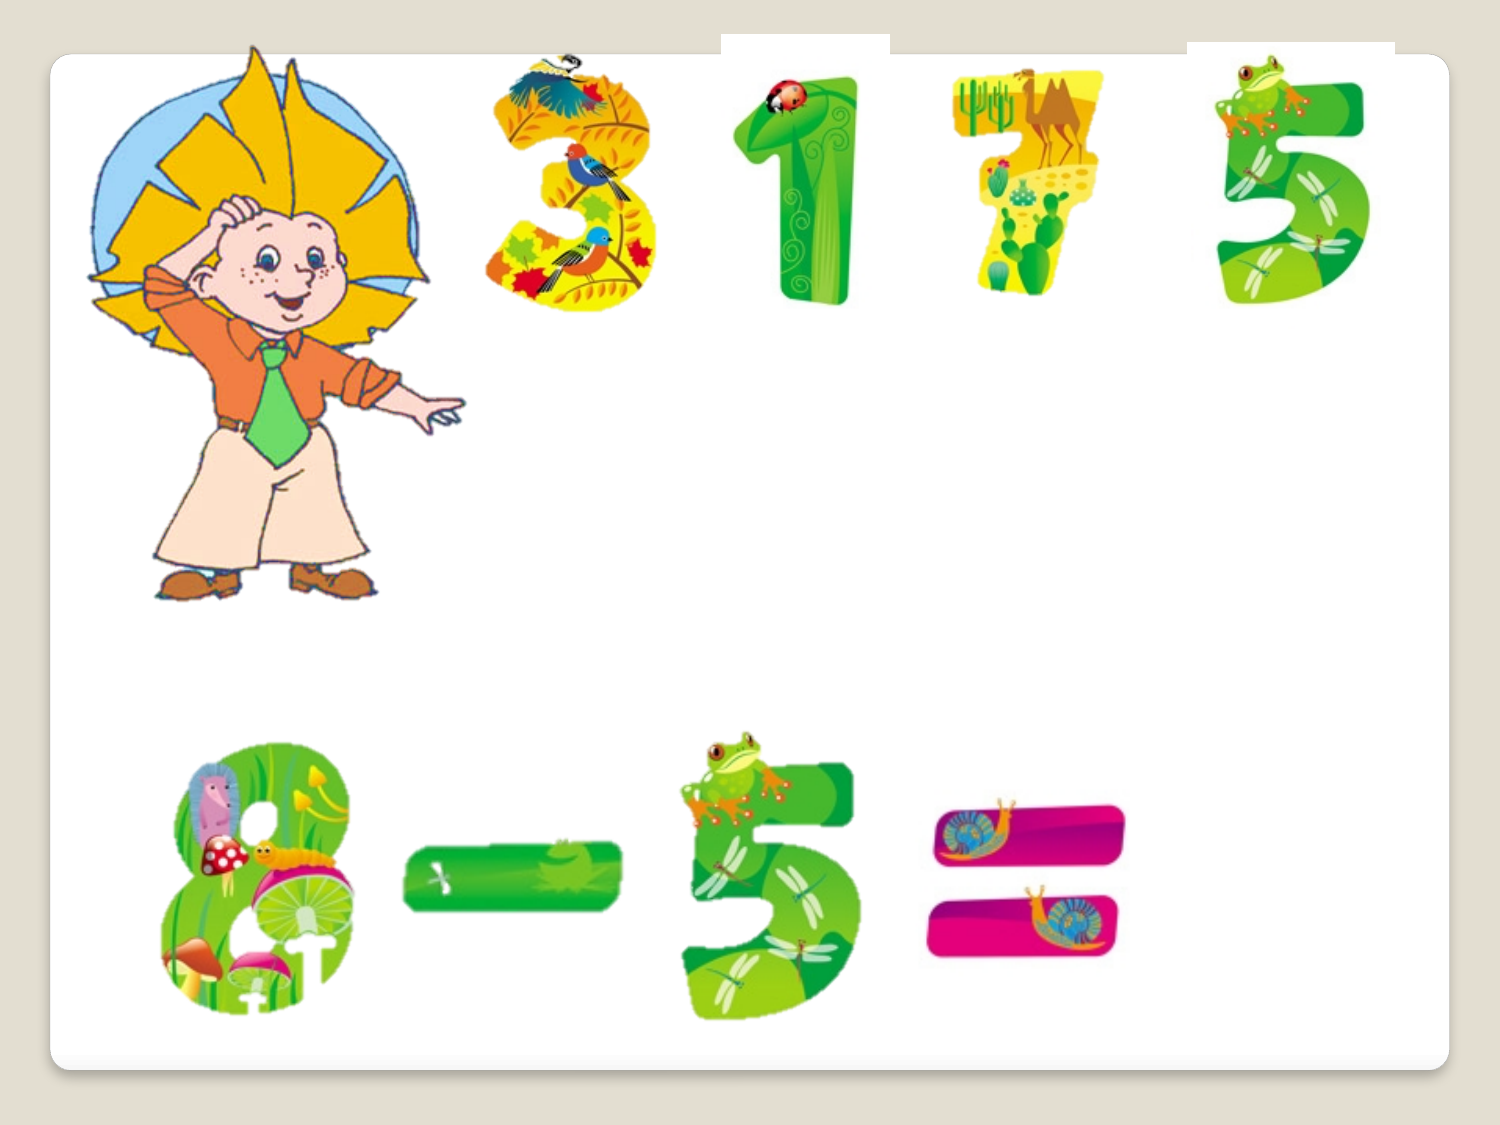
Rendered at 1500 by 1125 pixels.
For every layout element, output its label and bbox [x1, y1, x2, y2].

picture [381, 819, 639, 946]
picture [1186, 42, 1396, 329]
picture [3, 0, 670, 612]
picture [946, 60, 1110, 311]
picture [149, 727, 377, 1038]
picture [915, 780, 1142, 985]
picture [720, 34, 890, 329]
picture [648, 716, 890, 1049]
